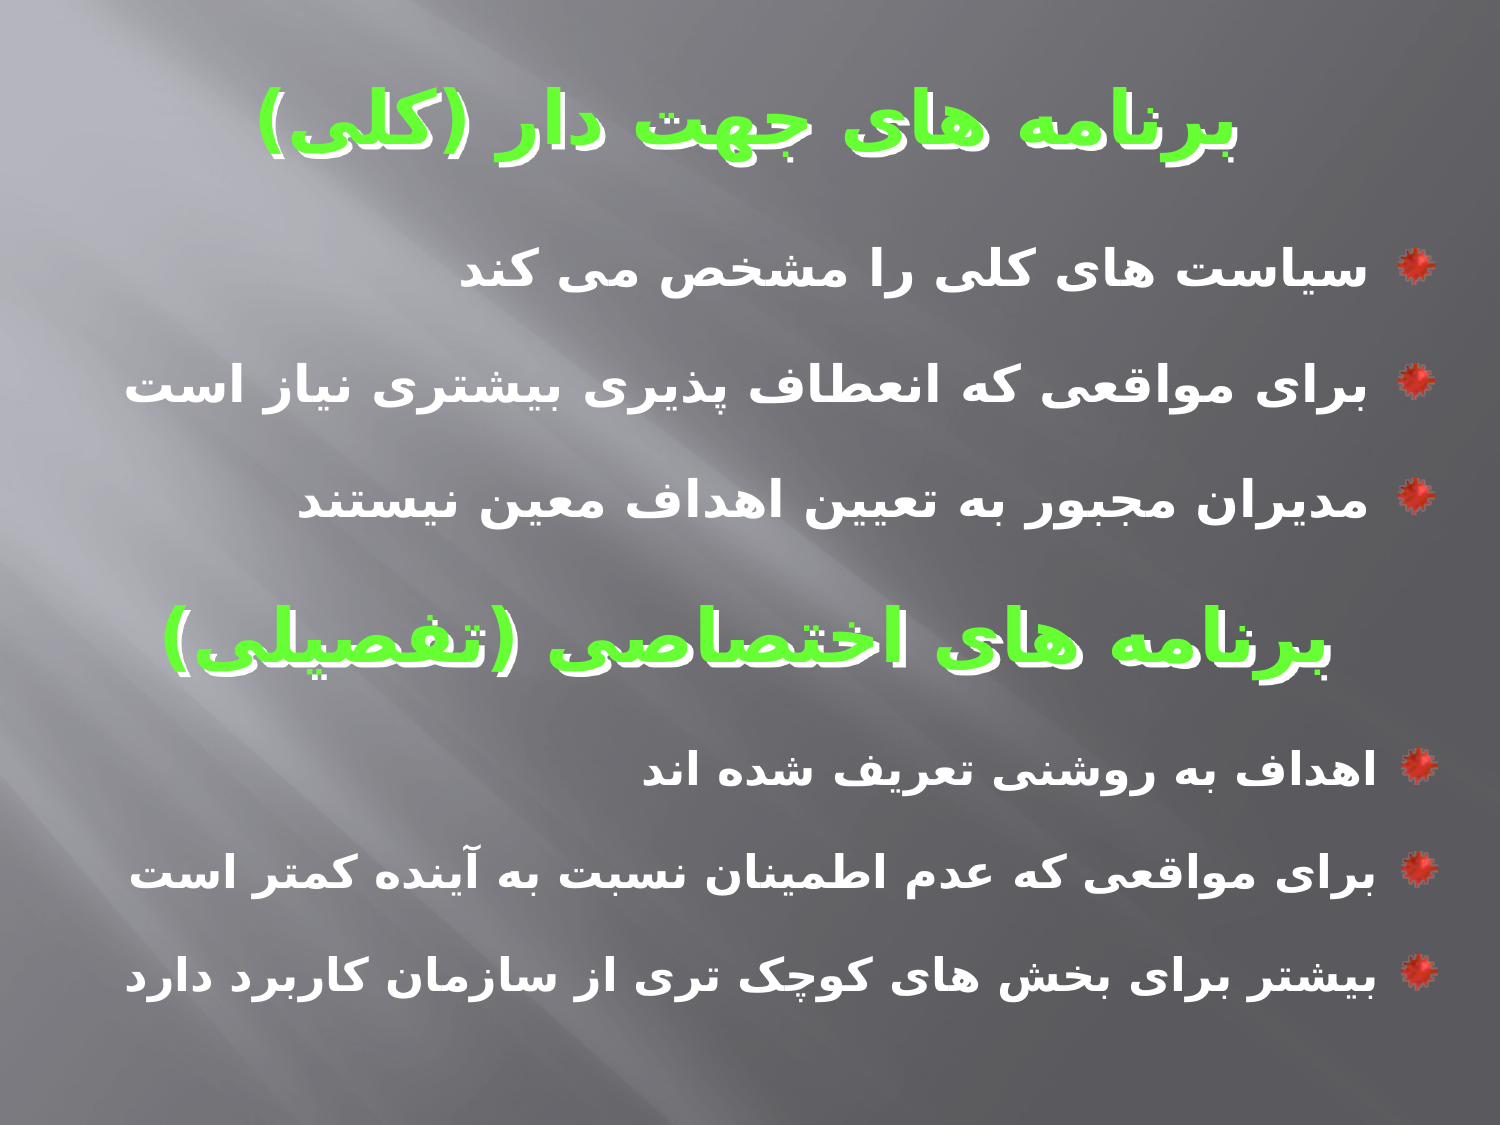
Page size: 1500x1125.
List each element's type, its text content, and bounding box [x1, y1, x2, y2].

title برنامه های جهت دار (کلی) [41, 20, 1425, 208]
picture [1398, 248, 1435, 285]
picture [1401, 851, 1438, 888]
text_box سیاست های کلی را مشخص می کند برای مواقعی که انعطاف پذیری بیشتری نیاز است مدیران مجبور به تعیین اهداف معین نیستند [76, 184, 1448, 539]
picture [1401, 954, 1438, 991]
picture [1398, 363, 1435, 400]
picture [1398, 478, 1435, 515]
picture [1401, 748, 1438, 785]
text_box برنامه های اختصاصی (تفصیلی) [53, 538, 1437, 727]
text_box اهداف به روشنی تعریف شده اند برای مواقعی که عدم اطمینان نسبت به آینده کمتر است بیشتر برای بخش های کوچک تری از سازمان کاربرد دارد [76, 692, 1448, 1047]
